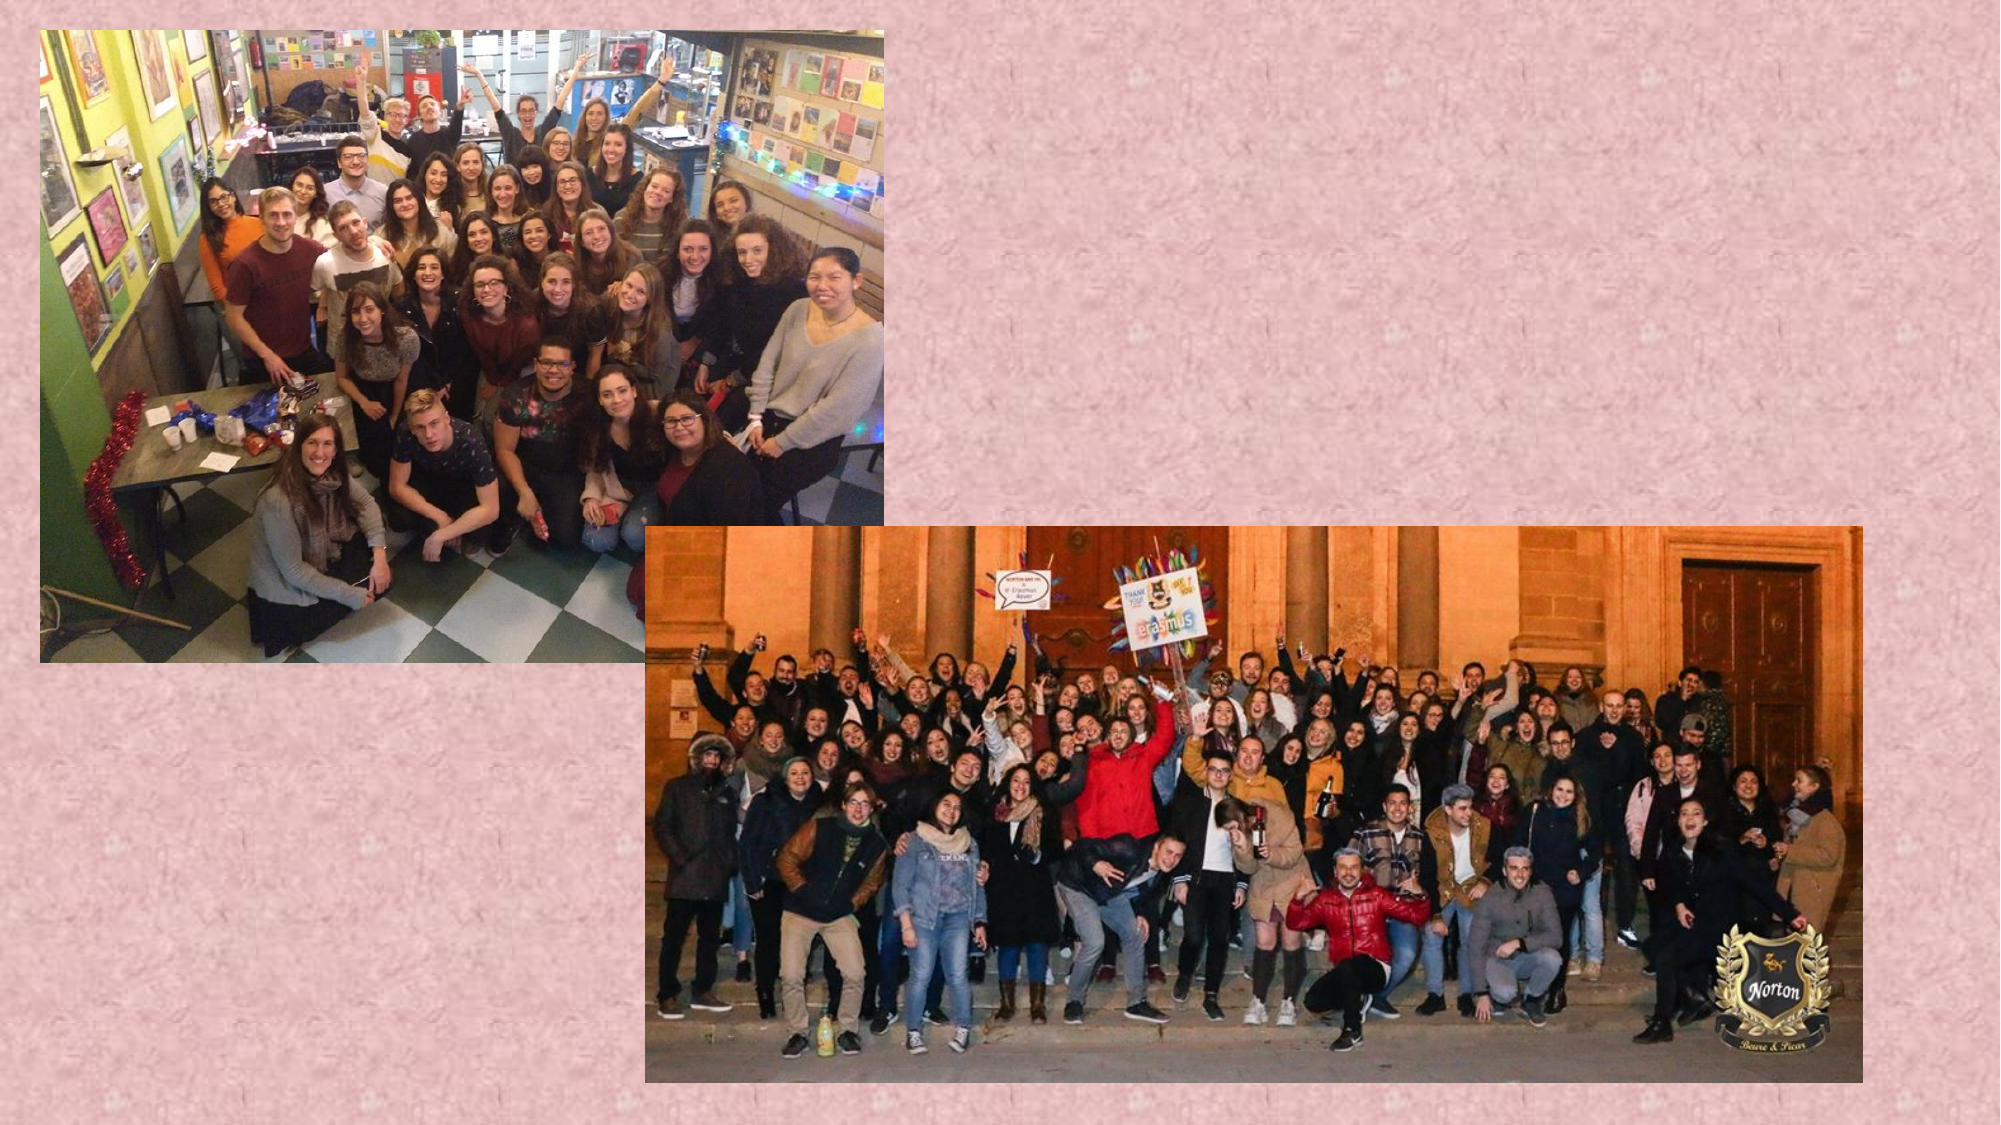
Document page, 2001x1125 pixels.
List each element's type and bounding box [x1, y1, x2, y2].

list [40, 30, 884, 663]
picture [0, 0, 2001, 1125]
